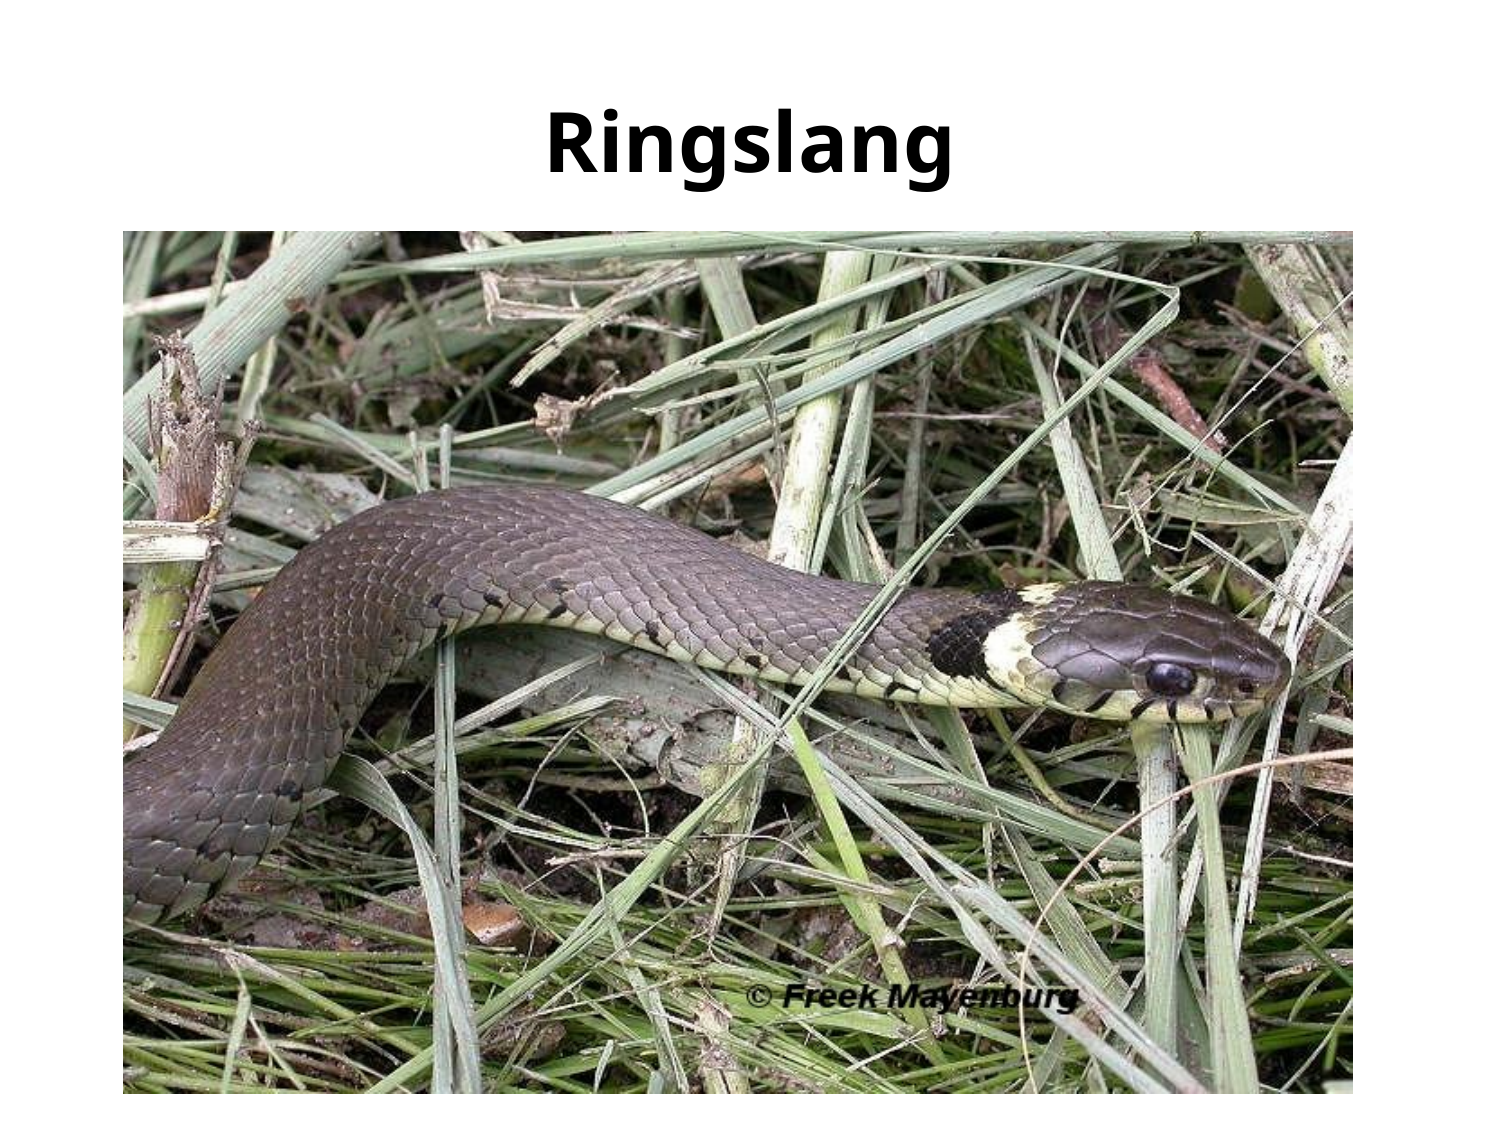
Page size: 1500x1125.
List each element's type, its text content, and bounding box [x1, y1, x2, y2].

title Ringslang [75, 45, 1425, 233]
picture [123, 231, 1353, 1095]
